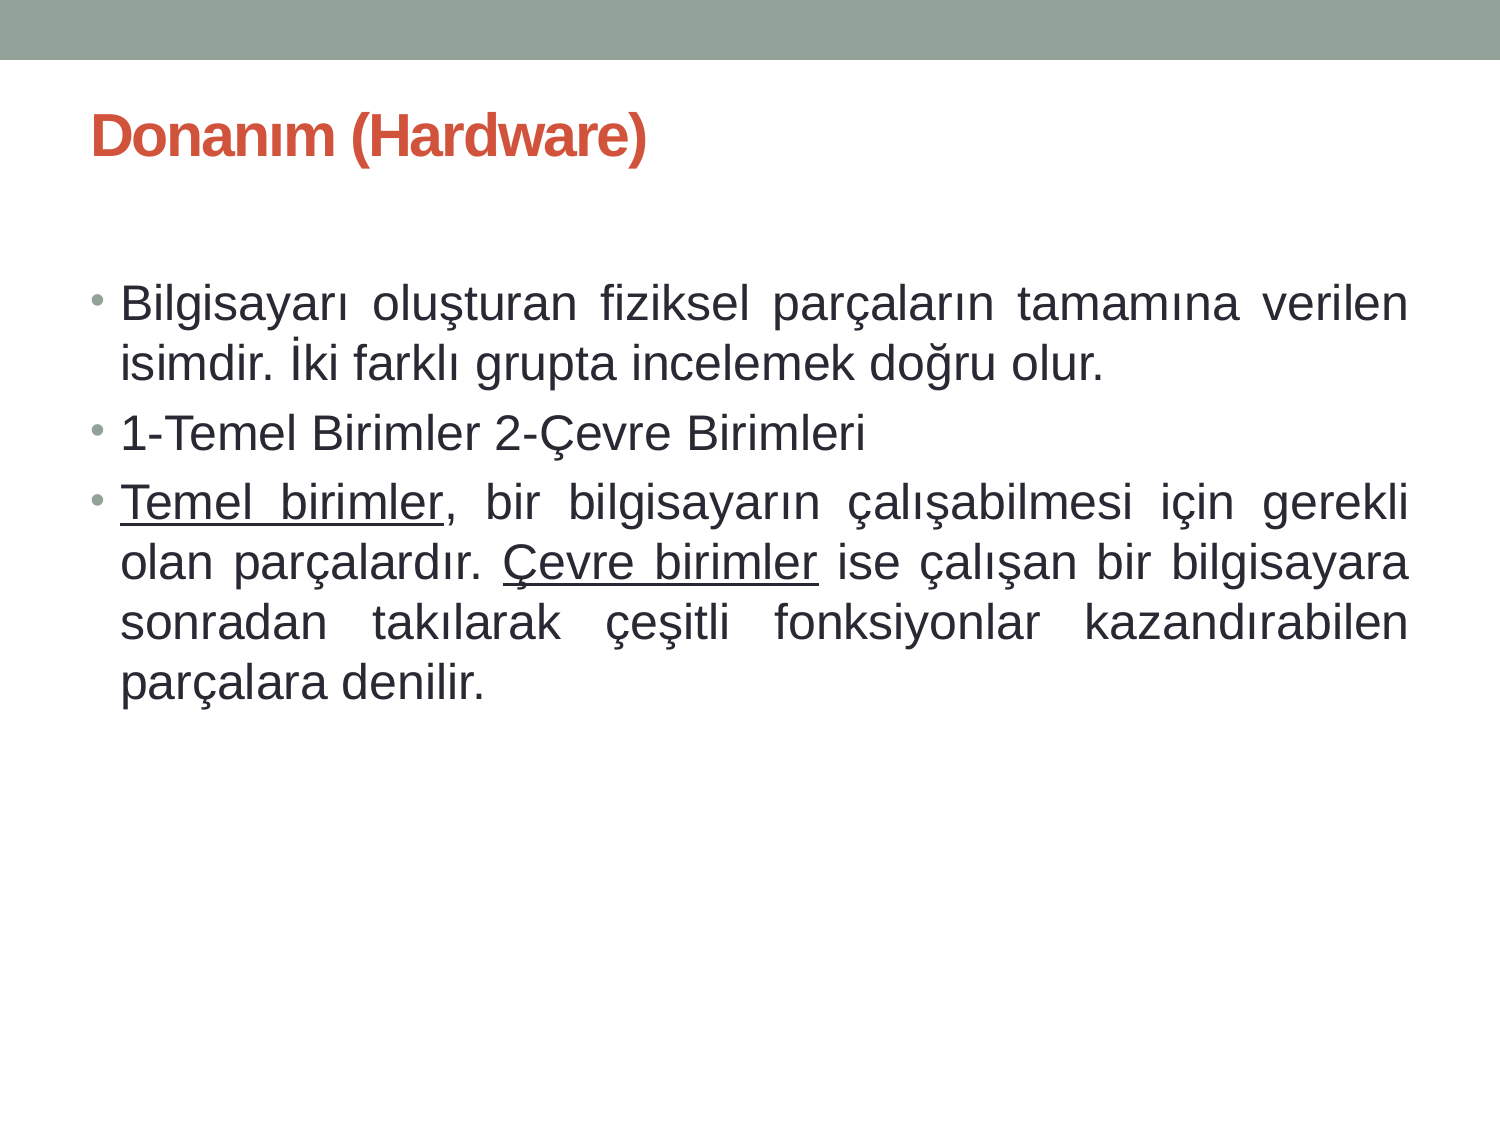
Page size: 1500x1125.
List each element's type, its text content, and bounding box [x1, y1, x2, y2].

title Donanım (Hardware) [75, 87, 1425, 250]
list Bilgisayarı oluşturan fiziksel parçaların tamamına verilen isimdir. İki farklı grupta incelemek doğru olur. 1-Temel Birimler 2-Çevre Birimleri Temel birimler, bir bilgisayarın çalışabilmesi için gerekli olan parçalardır. Çevre birimler ise çalışan bir bilgisayara sonradan takılarak çeşitli fonksiyonlar kazandırabilen parçalara denilir. [75, 262, 1425, 1063]
